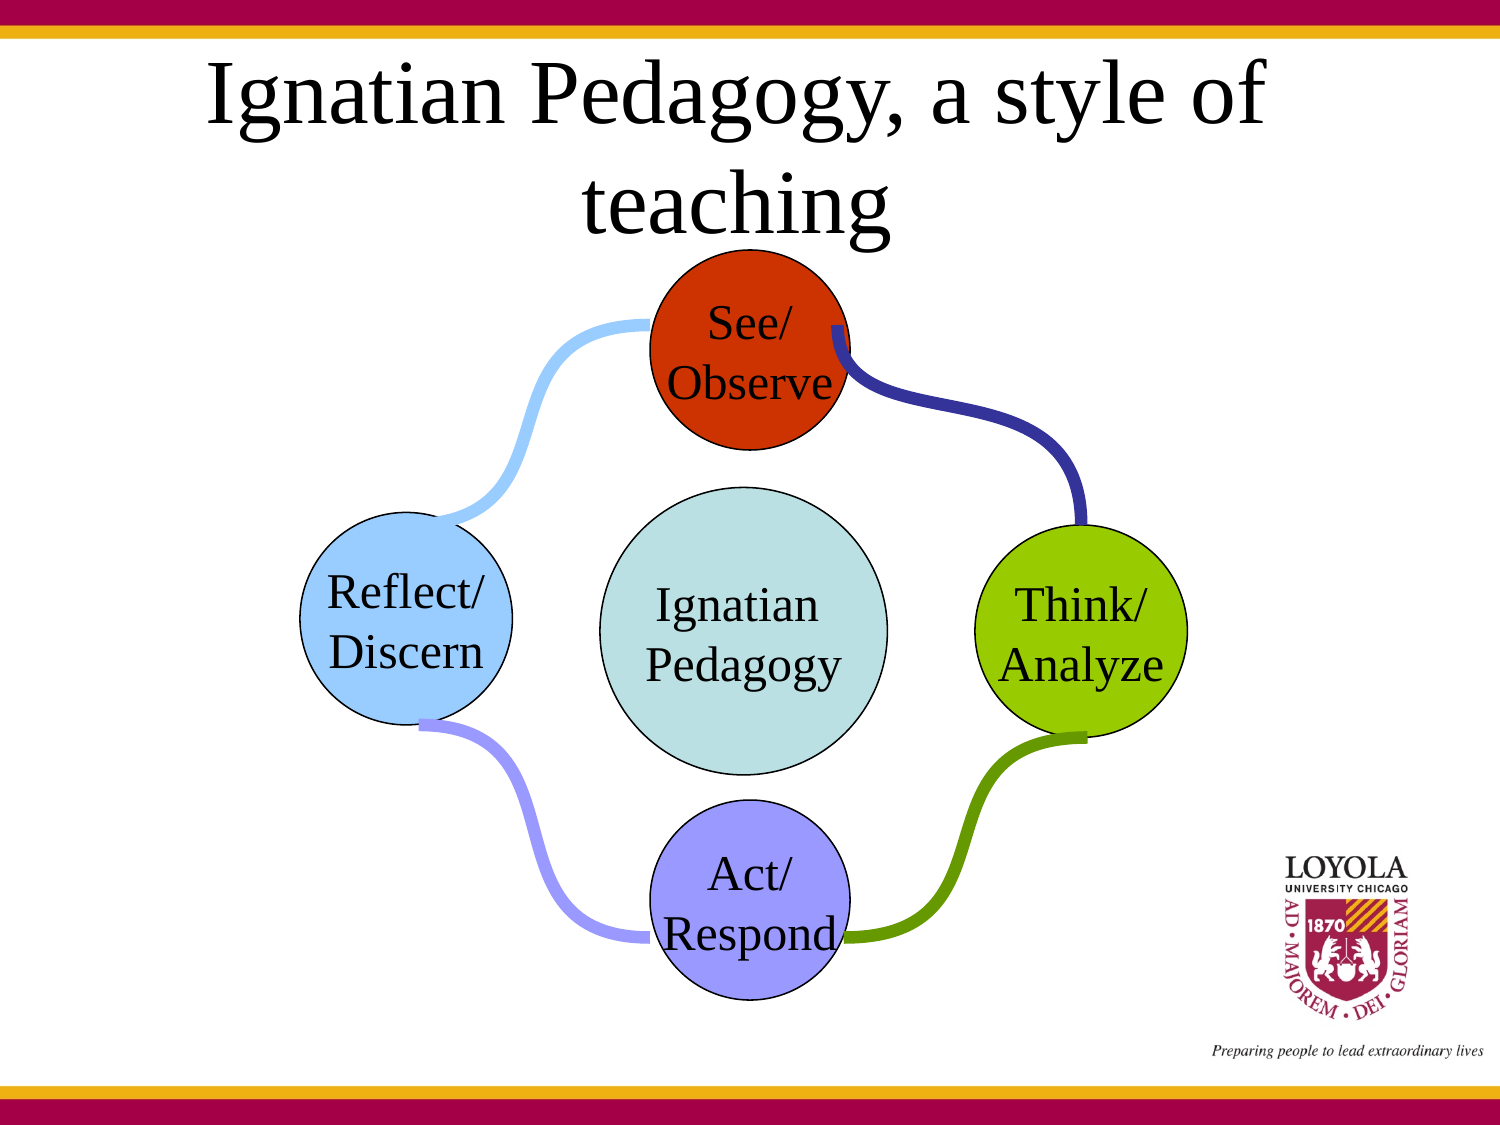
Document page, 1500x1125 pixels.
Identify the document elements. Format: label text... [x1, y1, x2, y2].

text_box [427, 302, 629, 548]
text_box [418, 724, 651, 938]
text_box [299, 249, 1188, 1001]
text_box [837, 324, 1082, 526]
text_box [865, 715, 1066, 960]
picture [0, 0, 1500, 1125]
title Ignatian Pedagogy, a style of teaching [99, 24, 1375, 267]
